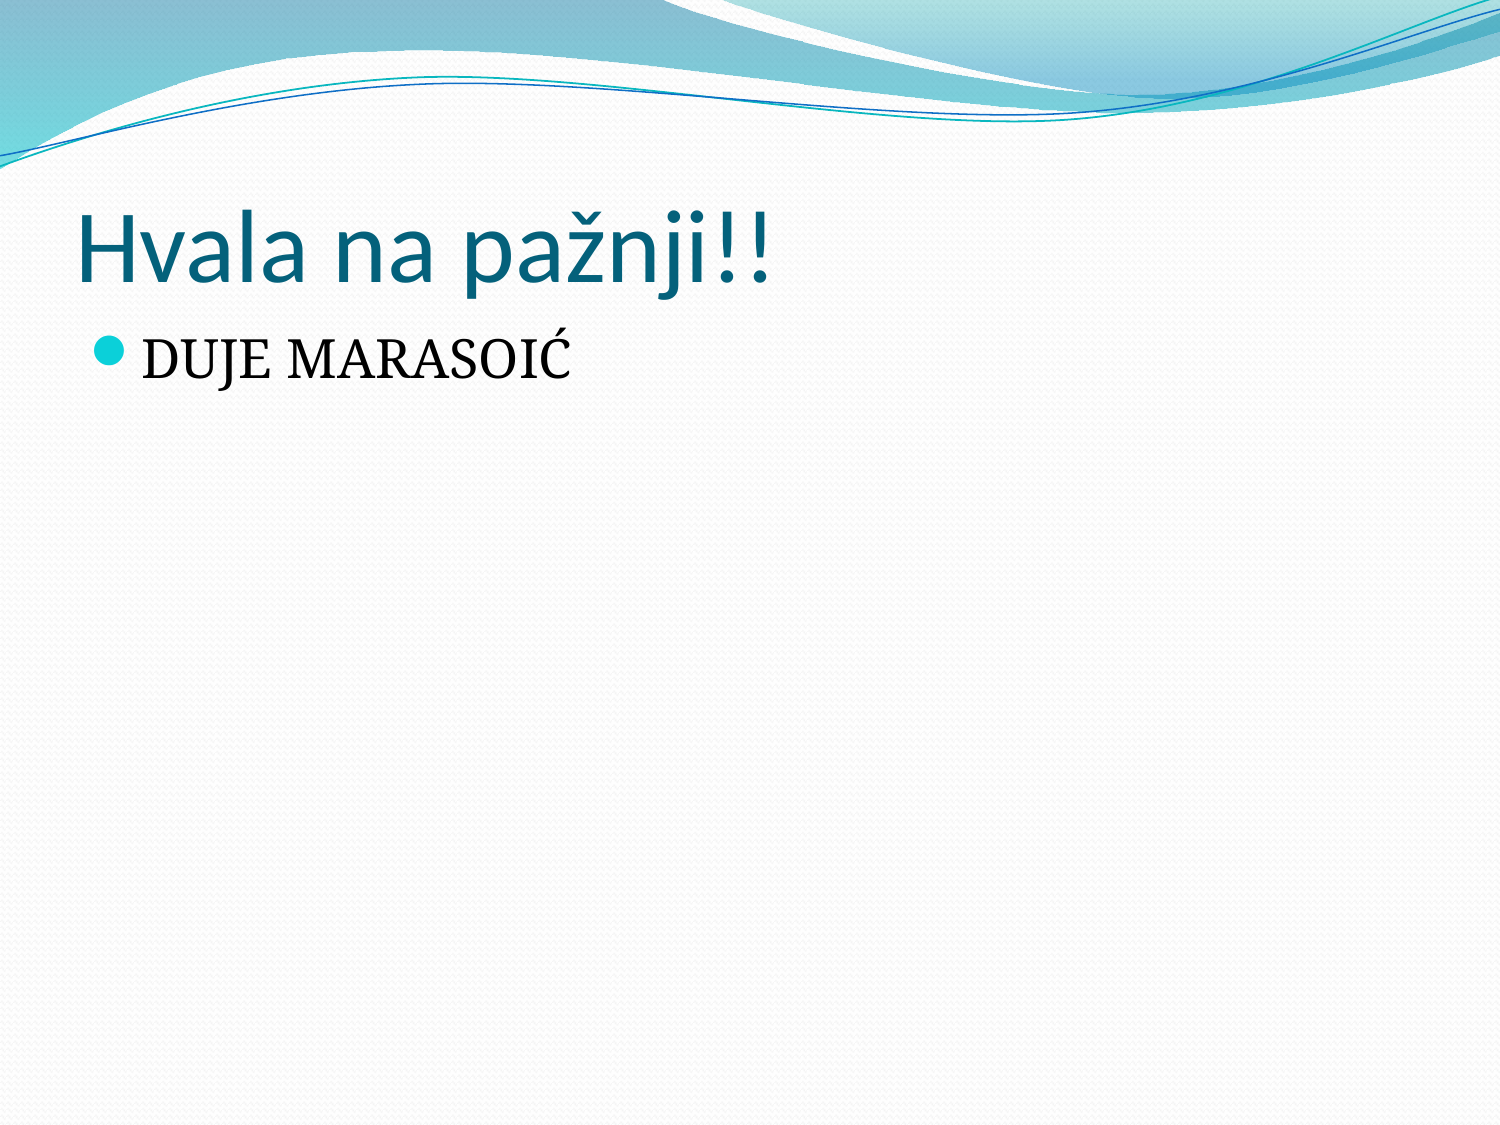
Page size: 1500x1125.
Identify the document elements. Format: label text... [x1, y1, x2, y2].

list DUJE MARASOIĆ [75, 317, 1425, 1038]
title Hvala na pažnji!! [75, 115, 1425, 303]
